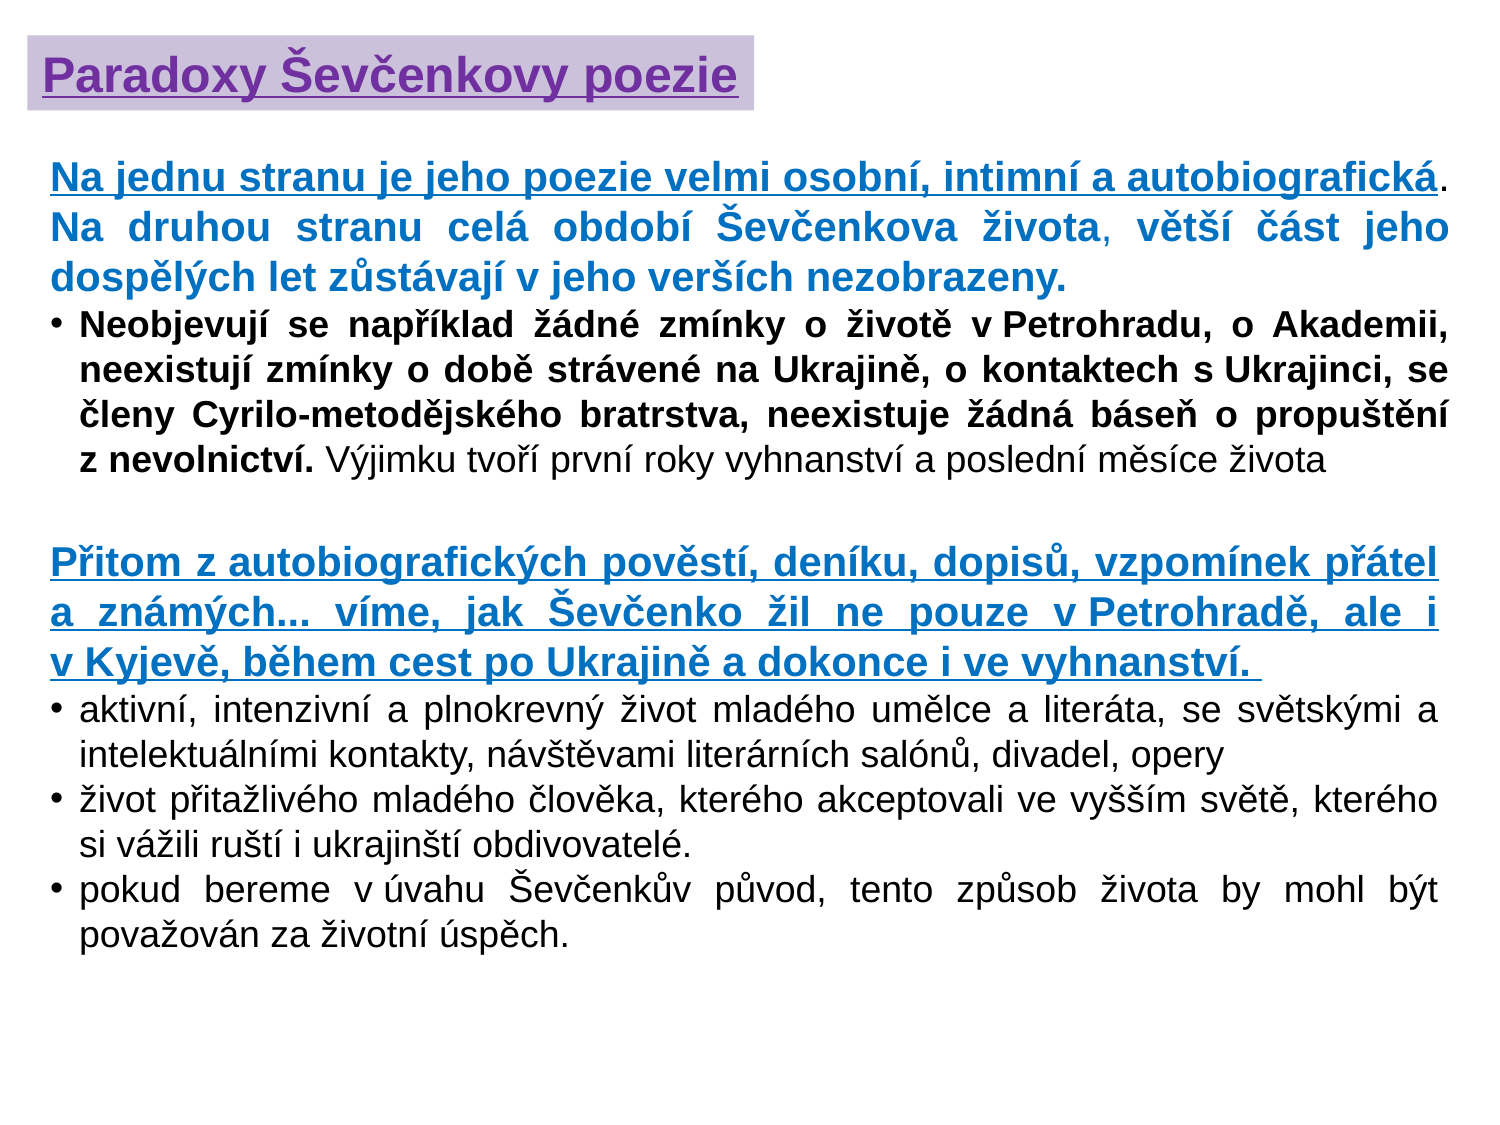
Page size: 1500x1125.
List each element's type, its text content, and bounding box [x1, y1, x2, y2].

text_box Na jednu stranu je jeho poezie velmi osobní, intimní a autobiografická. Na druhou stranu celá období Ševčenkova života, větší část jeho dospělých let zůstávají v jeho verších nezobrazeny. Neobjevují se například žádné zmínky o životě v Petrohradu, o Akademii, neexistují zmínky o době strávené na Ukrajině, o kontaktech s Ukrajinci, se členy Cyrilo-metodějského bratrstva, neexistuje žádná báseň o propuštění z nevolnictví. Výjimku tvoří první roky vyhnanství a poslední měsíce života [35, 142, 1465, 538]
text_box Paradoxy Ševčenkovy poezie [27, 35, 755, 111]
text_box Přitom z autobiografických pověstí, deníku, dopisů, vzpomínek přátel a známých... víme, jak Ševčenko žil ne pouze v Petrohradě, ale i v Kyjevě, během cest po Ukrajině a dokonce i ve vyhnanství. aktivní, intenzivní a plnokrevný život mladého umělce a literáta, se světskými a intelektuálními kontakty, návštěvami literárních salónů, divadel, opery život přitažlivého mladého člověka, kterého akceptovali ve vyšším světě, kterého si vážili ruští i ukrajinští obdivovatelé. pokud bereme v úvahu Ševčenkův původ, tento způsob života by mohl být považován za životní úspěch. [35, 527, 1454, 963]
